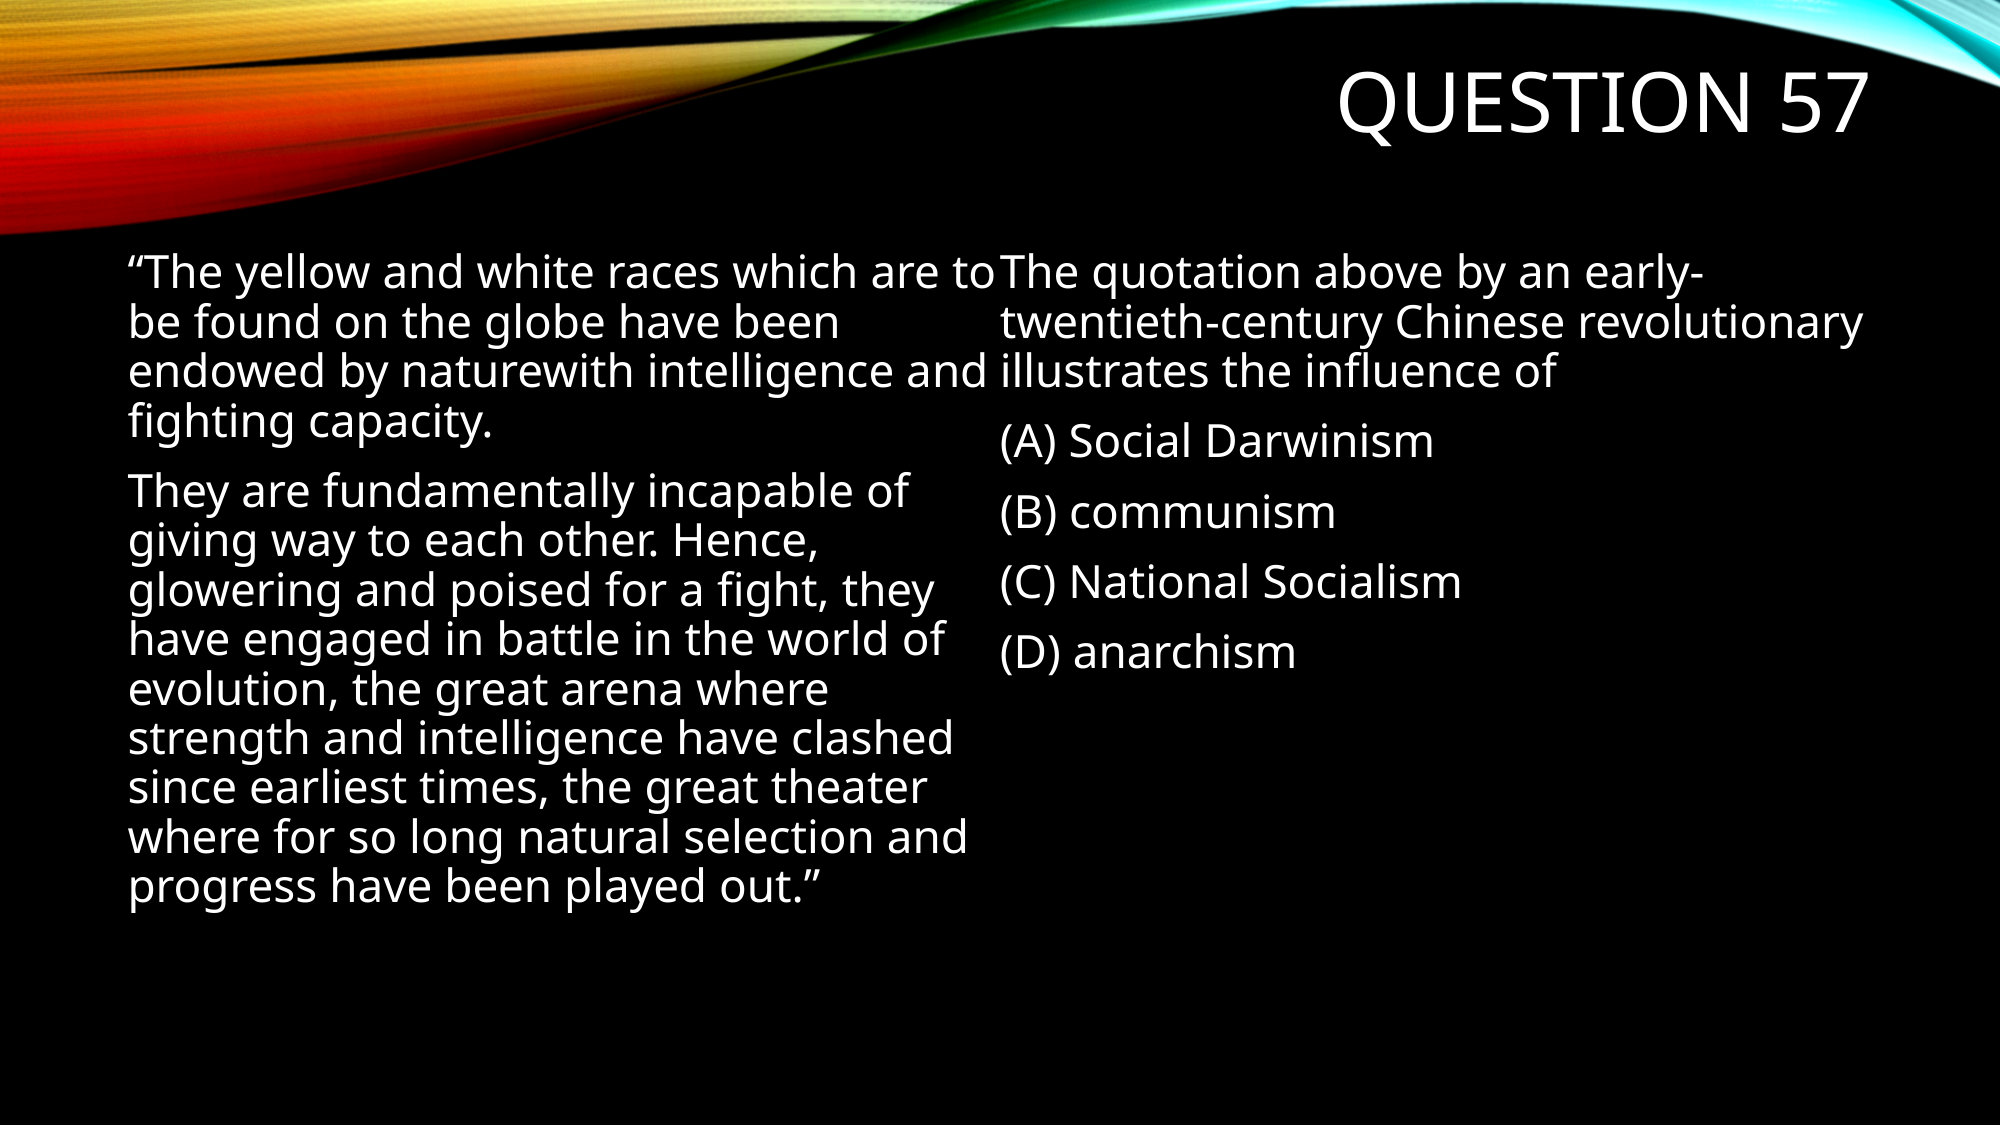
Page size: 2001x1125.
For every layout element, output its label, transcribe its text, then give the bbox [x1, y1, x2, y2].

title Question 57 [474, 0, 1888, 213]
picture [0, 0, 2000, 237]
list “The yellow and white races which are to be found on the globe have been endowed by naturewith intelligence and fighting capacity. They are fundamentally incapable of giving way to each other. Hence, glowering and poised for a fight, they have engaged in battle in the world of evolution, the great arena where strength and intelligence have clashed since earliest times, the great theater where for so long natural selection and progress have been played out.” The quotation above by an early-twentieth-century Chinese revolutionary illustrates the influence of (A) Social Darwinism (B) communism (C) National Socialism (D) anarchism [112, 241, 1888, 1021]
